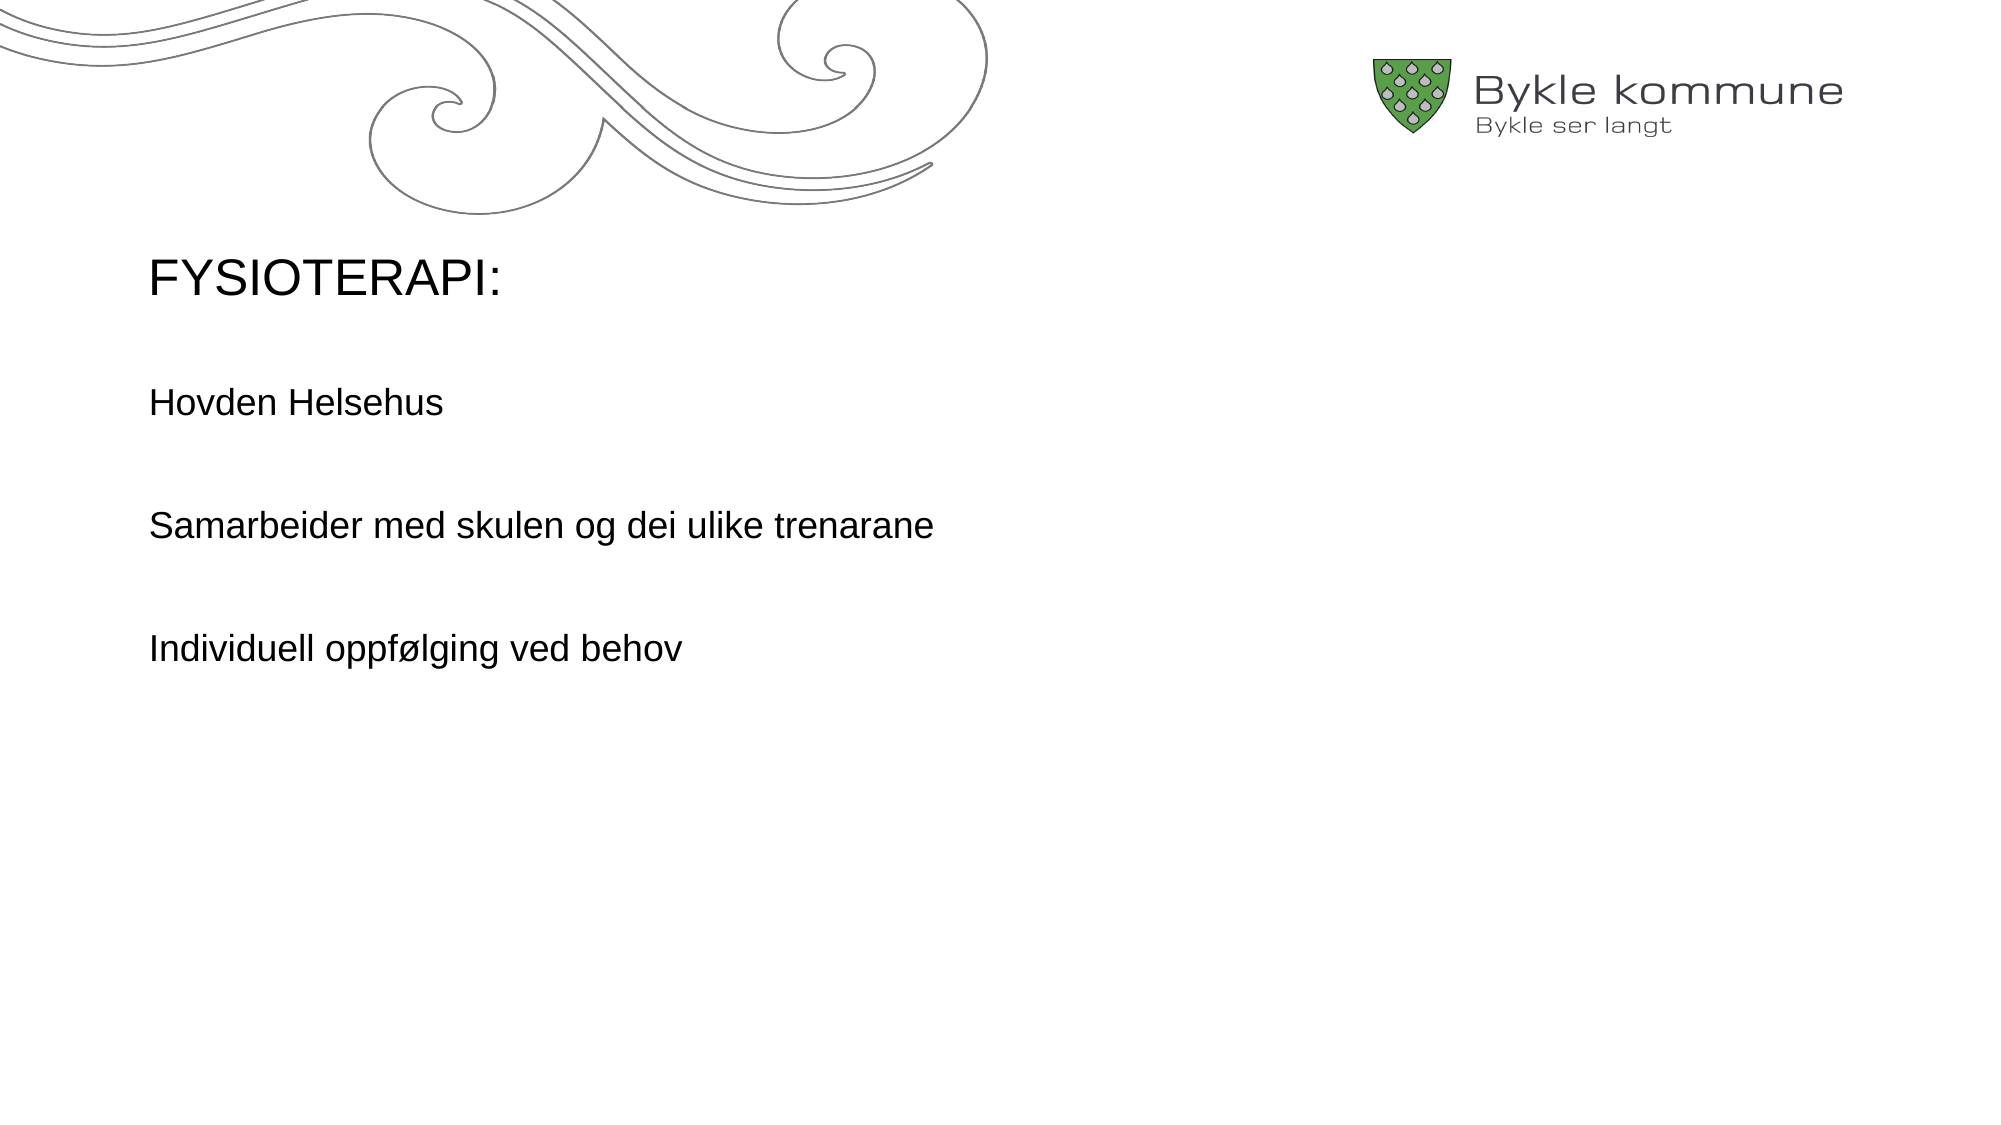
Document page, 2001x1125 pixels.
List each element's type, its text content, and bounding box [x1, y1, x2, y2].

list Fysioterapi: [133, 243, 1842, 310]
picture [0, 0, 988, 215]
picture [1373, 59, 1842, 137]
list Hovden Helsehus Samarbeider med skulen og dei ulike trenarane Individuell oppfølging ved behov [133, 310, 1842, 1024]
